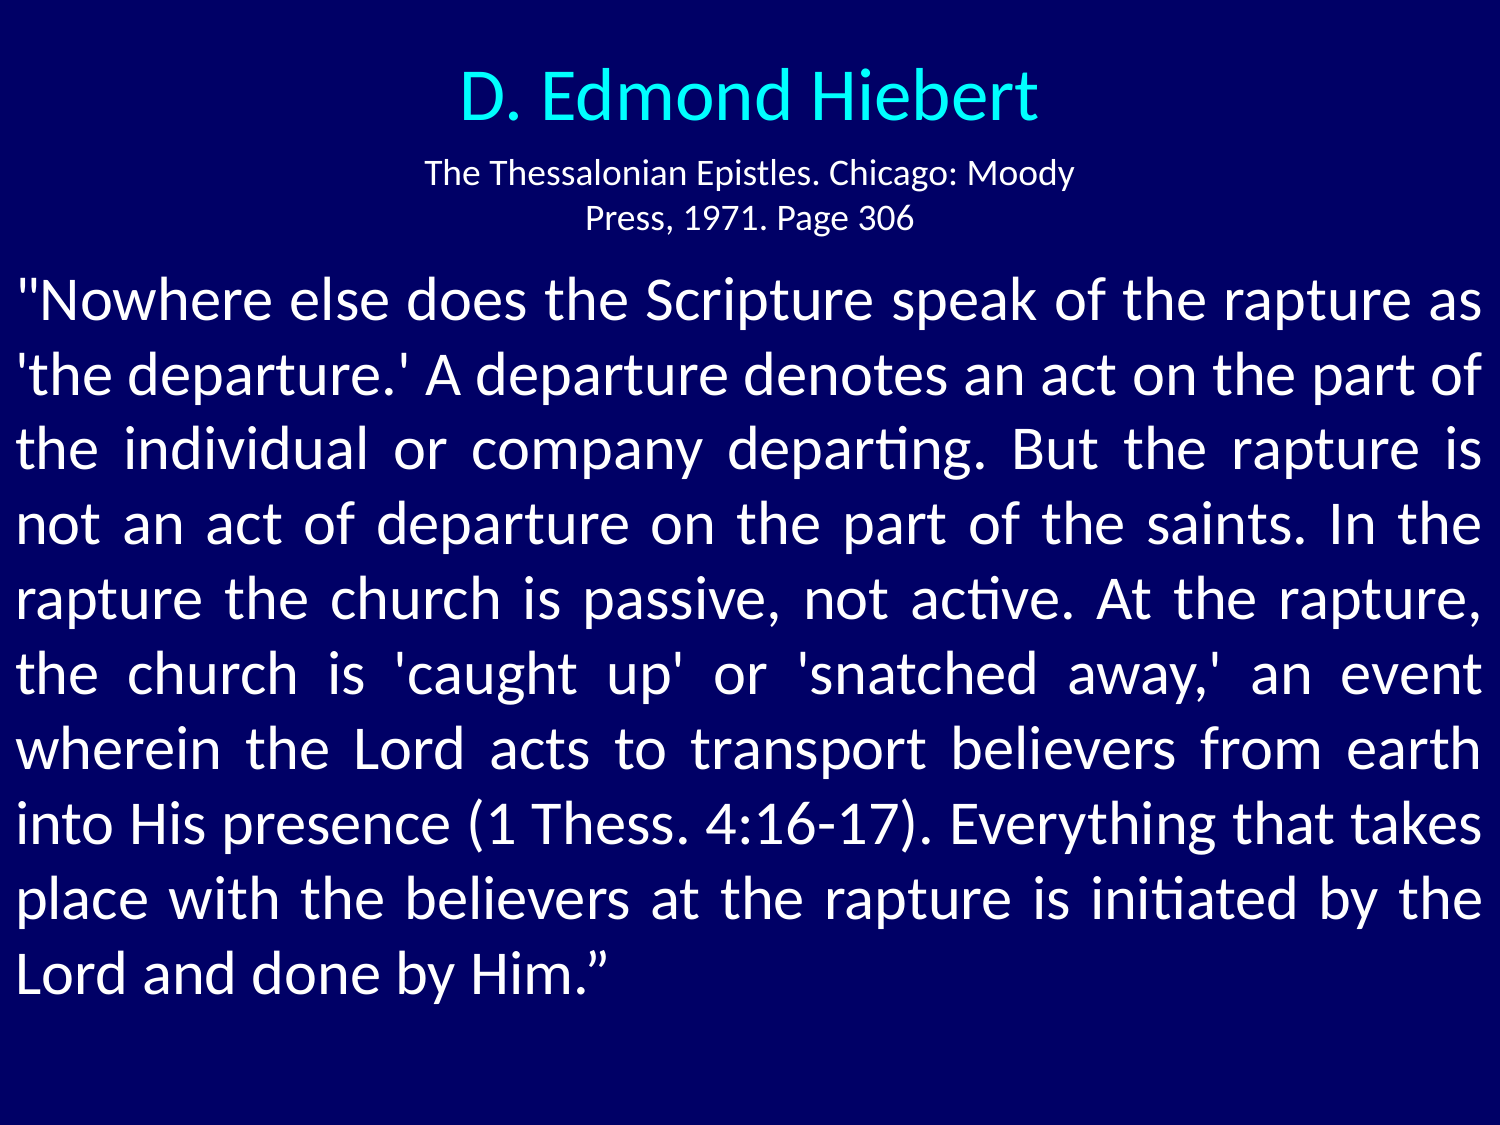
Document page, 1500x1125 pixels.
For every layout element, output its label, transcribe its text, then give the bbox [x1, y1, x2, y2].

text_box D. Edmond Hiebert The Thessalonian Epistles. Chicago: Moody Press, 1971. Page 306 [380, 38, 1120, 246]
list "Nowhere else does the Scripture speak of the rapture as 'the departure.' A departure denotes an act on the part of the individual or company departing. But the rapture is not an act of departure on the part of the saints. In the rapture the church is passive, not active. At the rapture, the church is 'caught up' or 'snatched away,' an event wherein the Lord acts to transport believers from earth into His presence (1 Thess. 4:16-17). Everything that takes place with the believers at the rapture is initiated by the Lord and done by Him.” [0, 249, 1500, 926]
